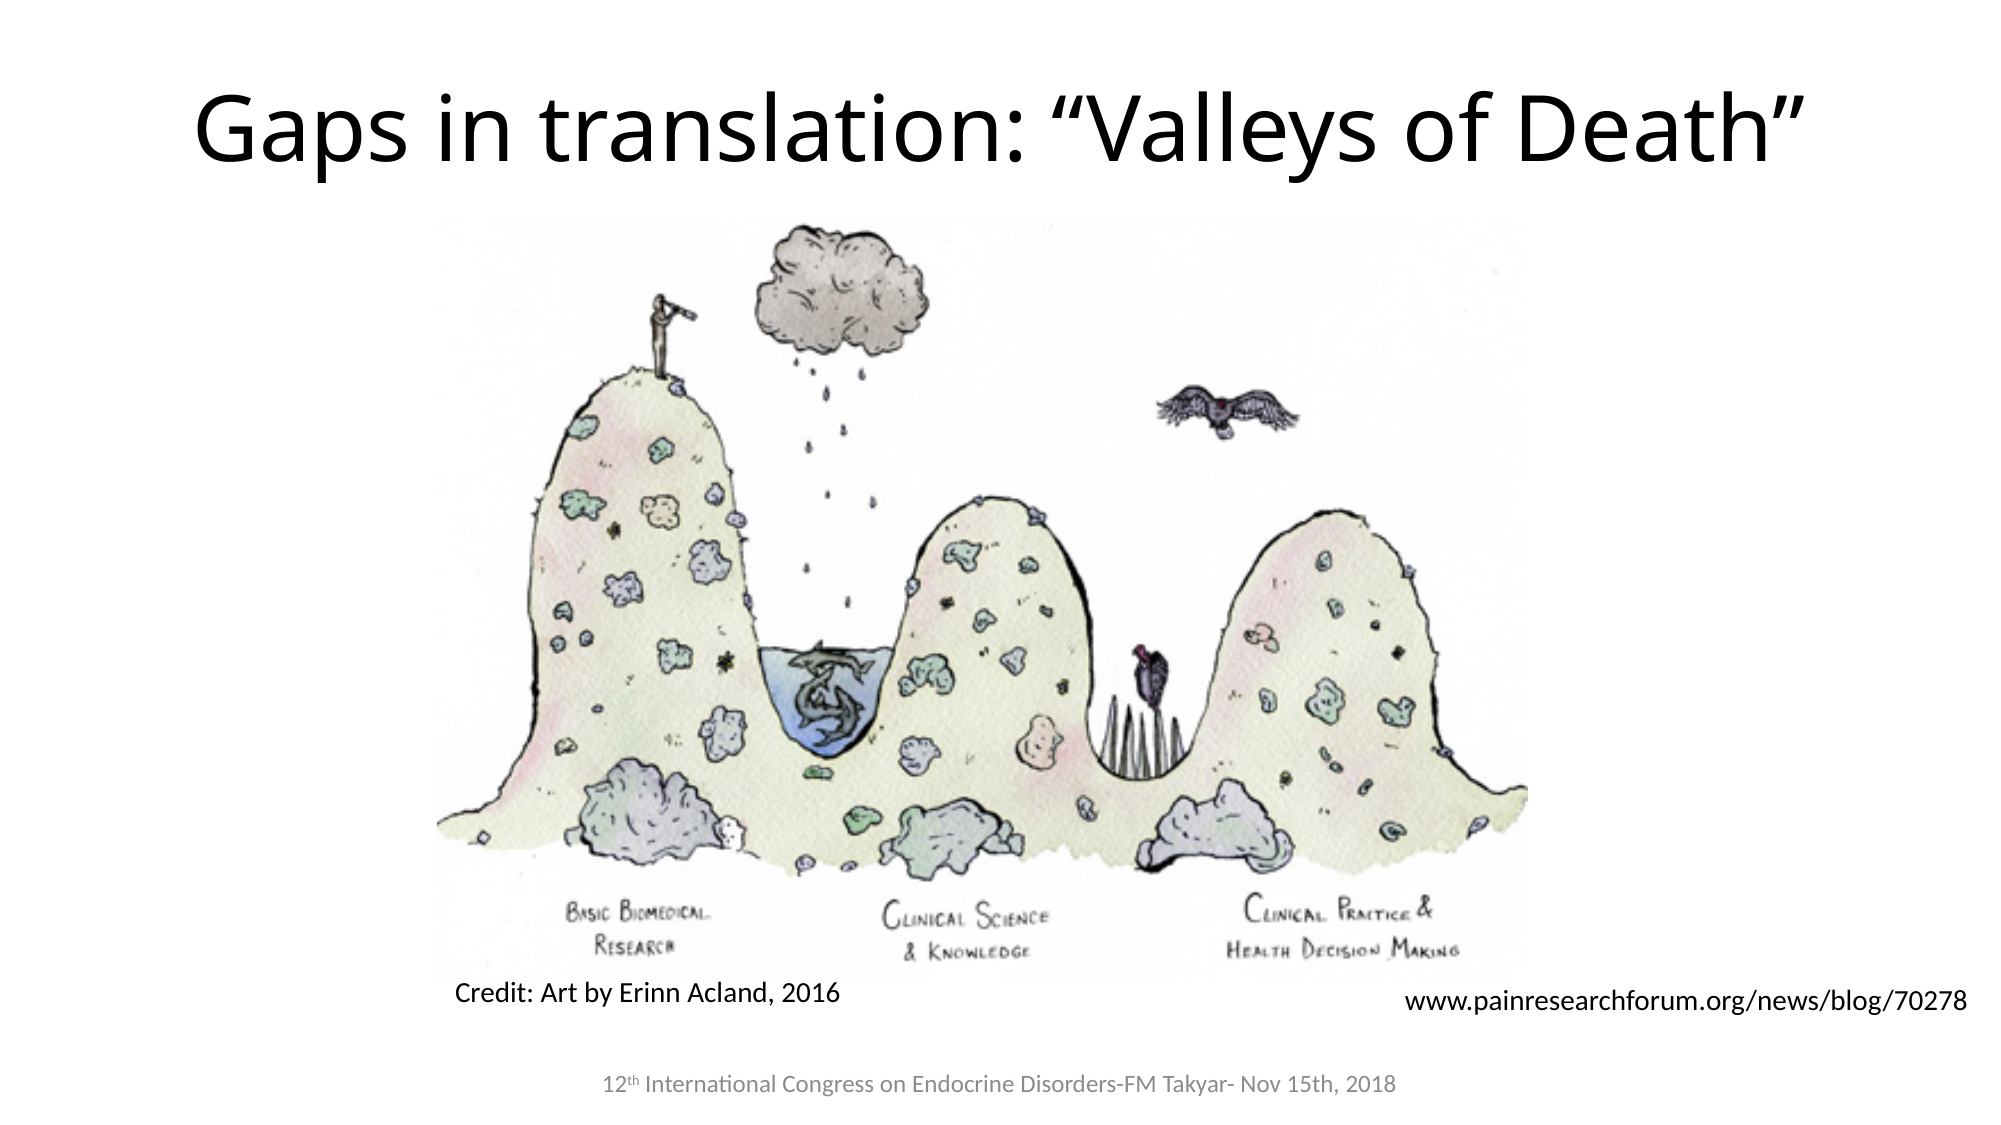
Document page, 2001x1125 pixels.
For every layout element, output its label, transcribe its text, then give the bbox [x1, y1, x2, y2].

title Gaps in translation: “Valleys of Death” [137, 22, 1863, 241]
footer 12th International Congress on Endocrine Disorders-FM Takyar- Nov 15th, 2018 [538, 1052, 1461, 1113]
picture [437, 217, 1528, 982]
text_box www.painresearchforum.org/news/blog/70278 [1390, 973, 1983, 1024]
text_box Credit: Art by Erinn Acland, 2016 [440, 982, 856, 1016]
